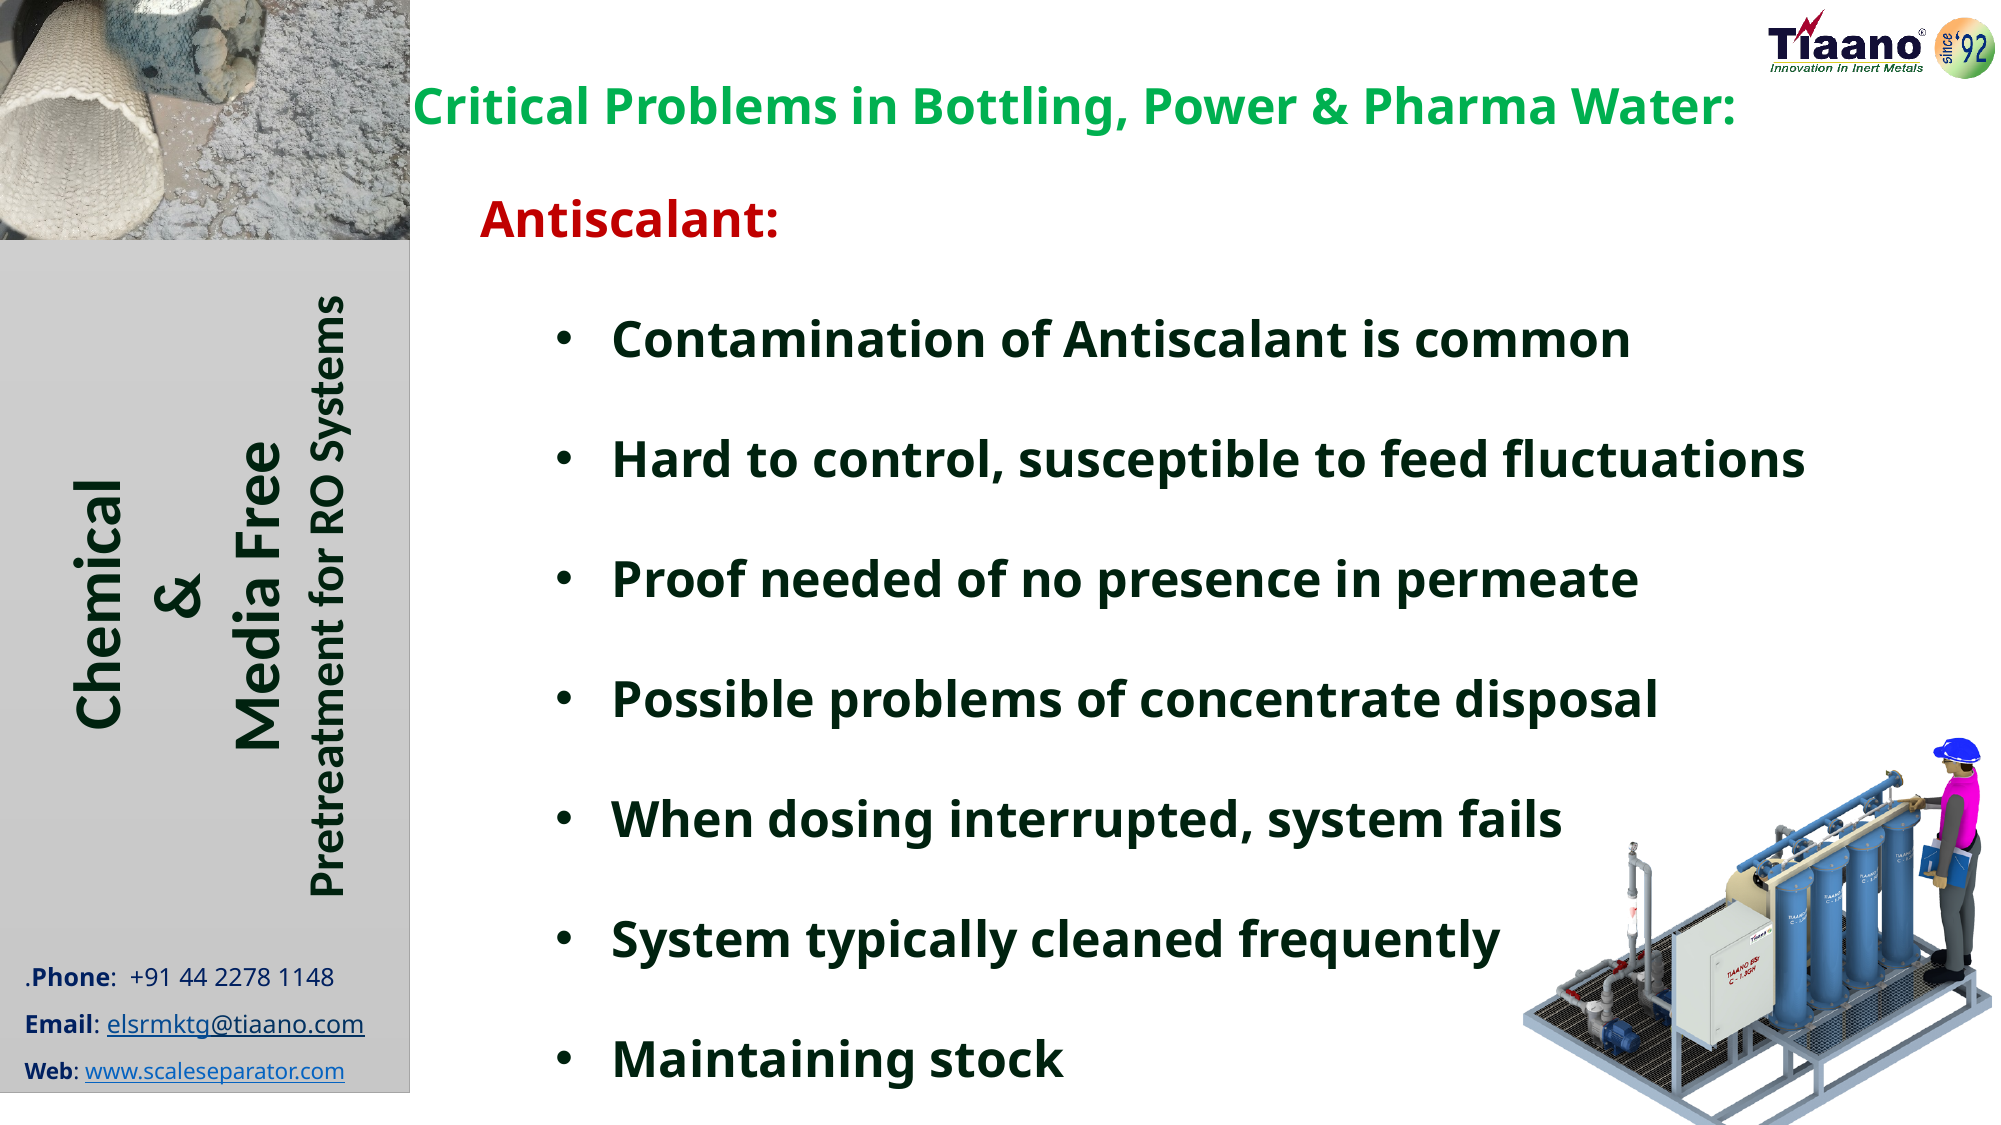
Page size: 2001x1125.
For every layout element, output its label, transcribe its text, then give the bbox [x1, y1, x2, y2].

text_box .Phone: +91 44 2278 1148 Email: elsrmktg@tiaano.com Web: www.scaleseparator.com [9, 953, 420, 1125]
picture [1489, 728, 2000, 1125]
picture [1757, 0, 2000, 82]
text_box Critical Problems in Bottling, Power & Pharma Water: [410, 66, 1753, 142]
text_box [0, 240, 410, 1093]
text_box Chemical & Media Free Pretreatment for RO Systems [45, 280, 361, 914]
picture [0, 0, 410, 240]
text_box Antiscalant: Contamination of Antiscalant is common Hard to control, susceptible to feed fluctuations Proof needed of no presence in permeate Possible problems of concentrate disposal When dosing interrupted, system fails System typically cleaned frequently Maintaining stock [465, 119, 1935, 1095]
